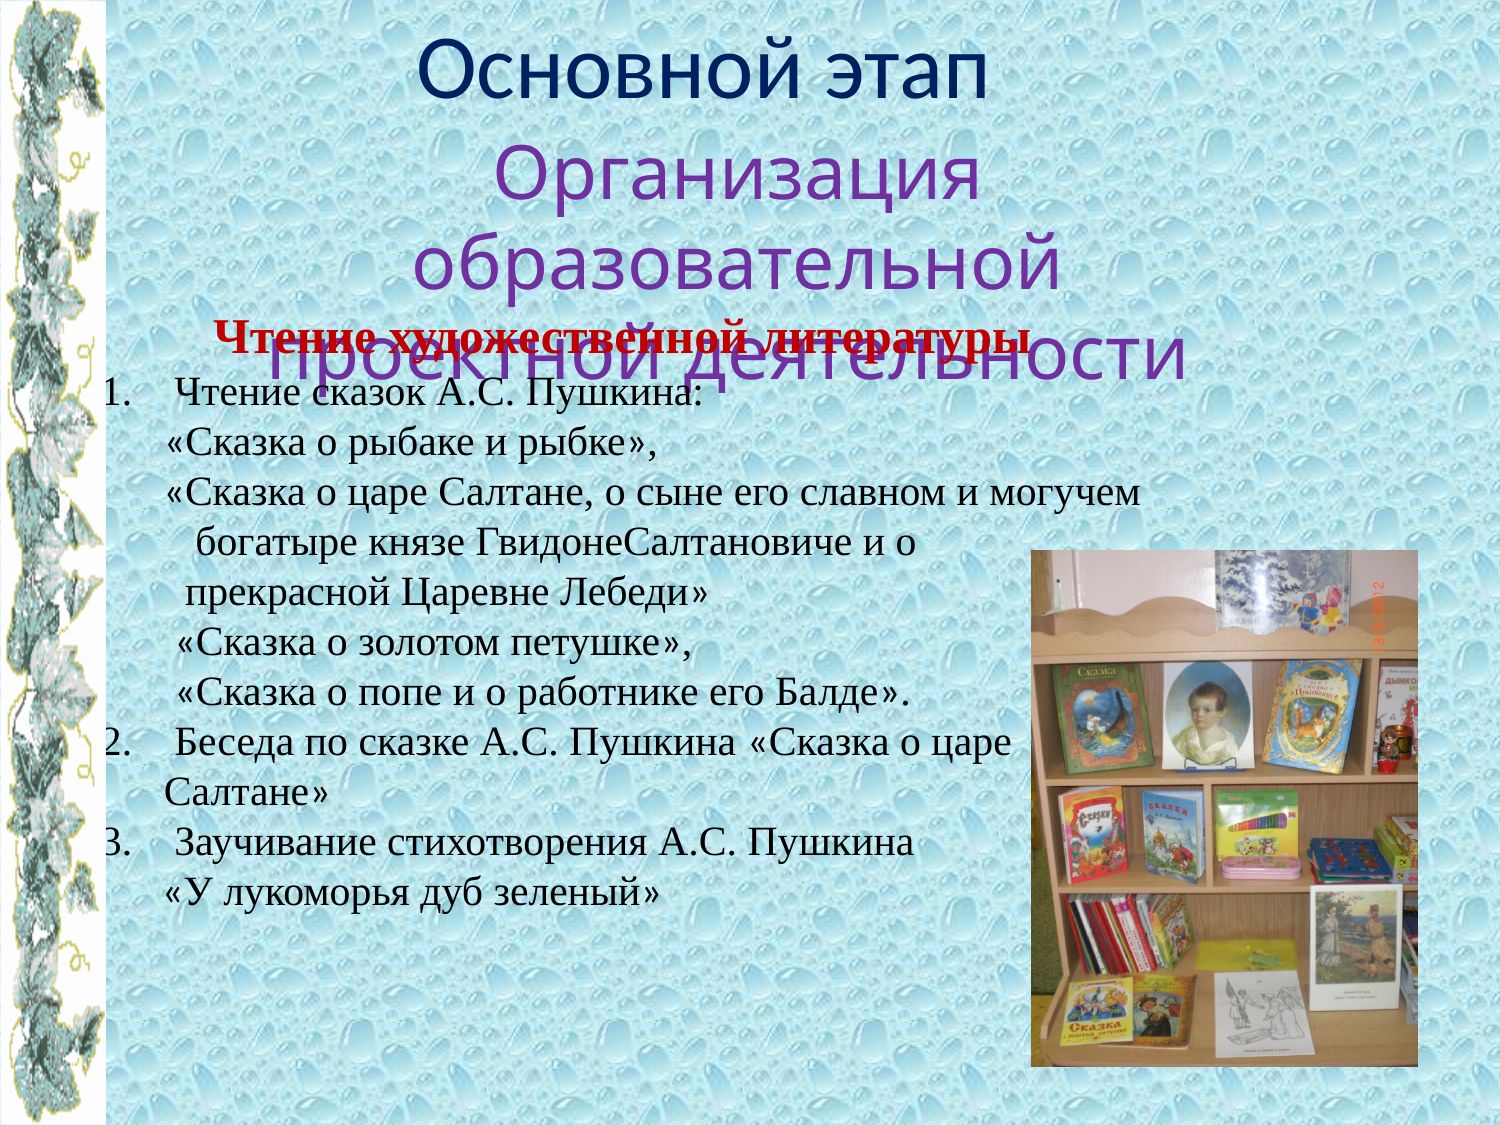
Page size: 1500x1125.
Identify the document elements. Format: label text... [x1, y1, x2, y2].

picture [0, 2, 616, 1124]
text_box Основной этап [401, 0, 1008, 117]
picture [1030, 550, 1419, 1067]
text_box Чтение художественной литературы 1. Чтение сказок А.С. Пушкина: «Сказка о рыбаке и рыбке», «Сказка о царе Салтане, о сыне его славном и могучем богатыре князе ГвидонеСалтановиче и о прекрасной Царевне Лебеди» «Сказка о золотом петушке», «Сказка о попе и о работнике его Балде». 2. Беседа по сказке А.С. Пушкина «Сказка о царе Салтане» 3. Заучивание стихотворения А.С. Пушкина «У лукоморья дуб зеленый» [106, 296, 1409, 972]
text_box Организация образовательной проектной деятельности [234, 117, 1243, 296]
